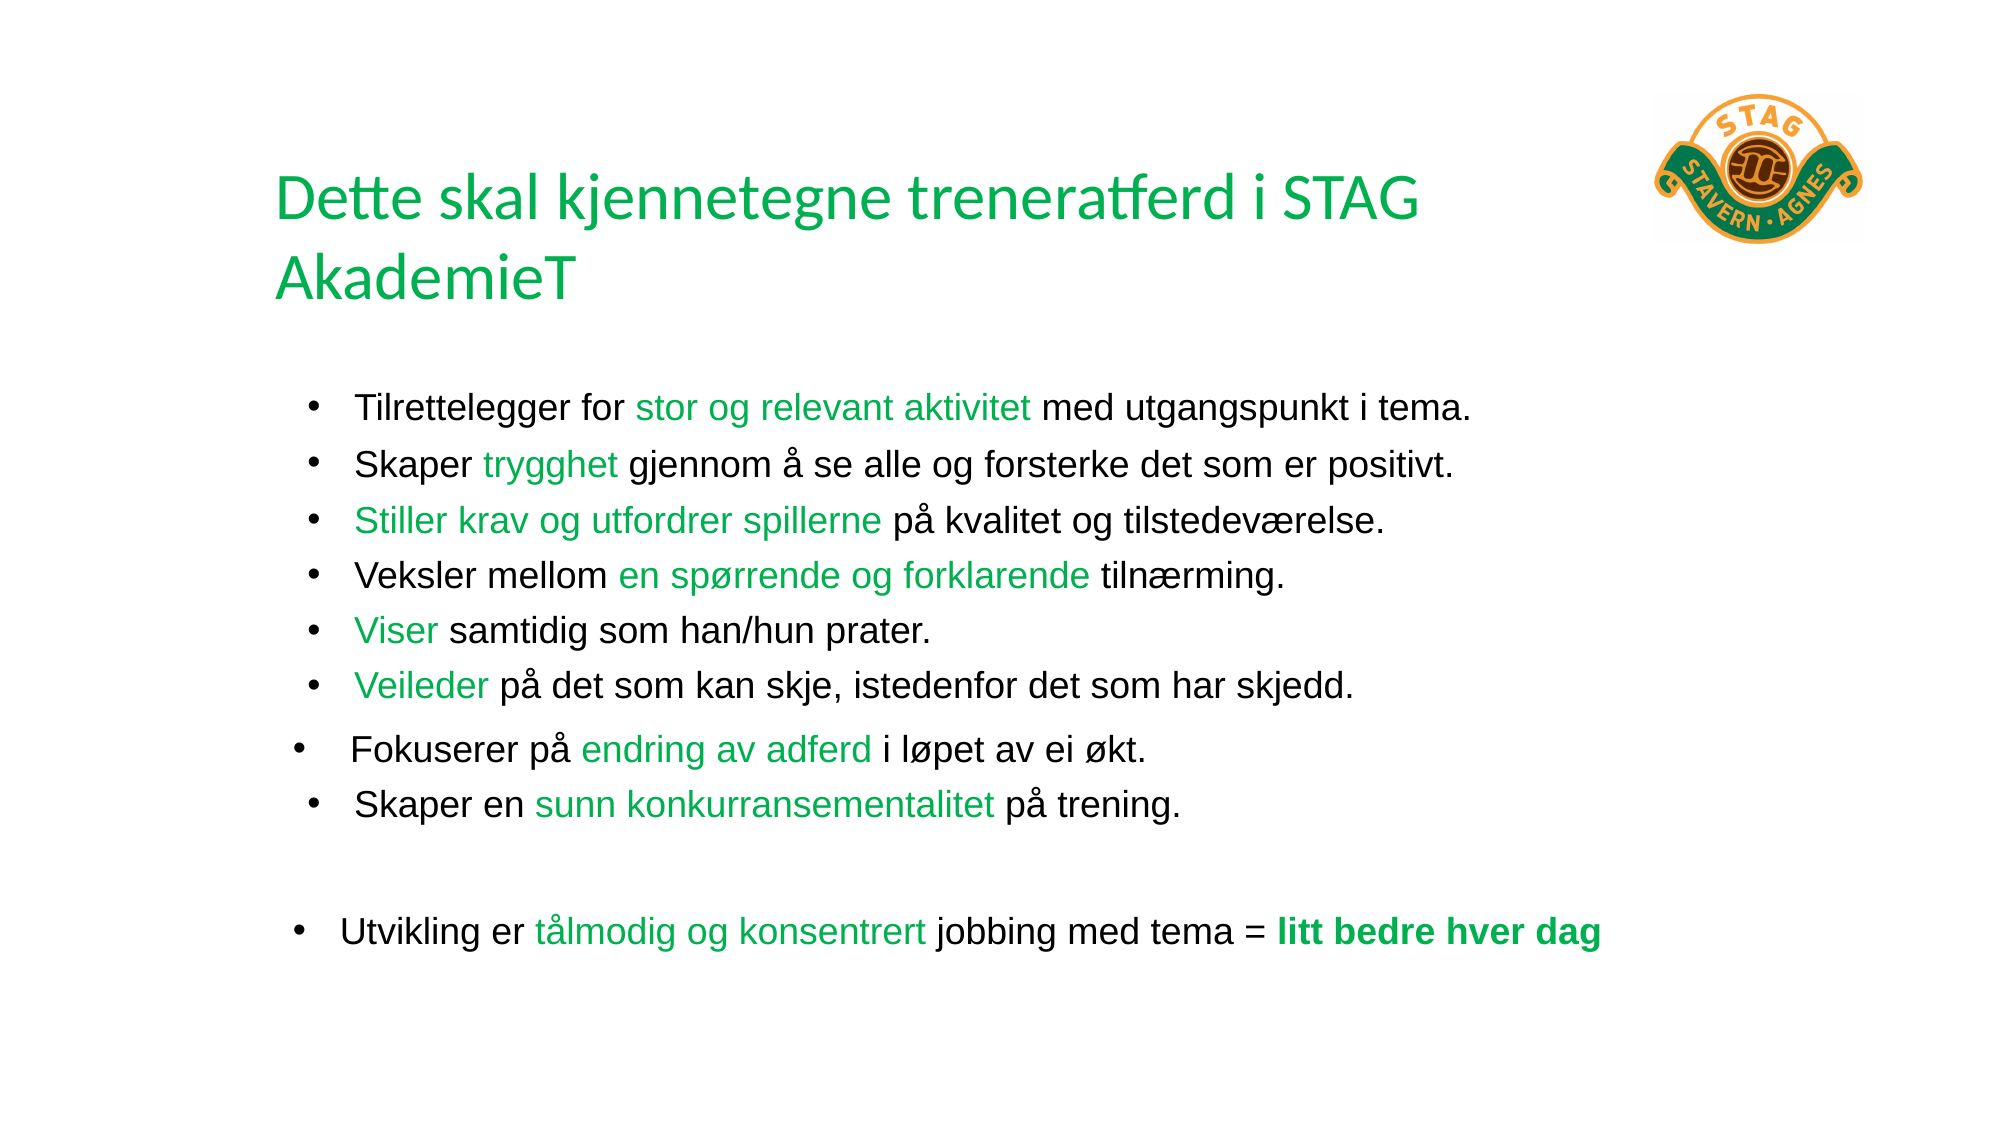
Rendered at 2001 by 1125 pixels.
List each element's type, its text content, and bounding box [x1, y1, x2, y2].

title Dette skal kjennetegne treneratferd i STAG AkademieT [273, 149, 1497, 315]
text_box Tilrettelegger for stor og relevant aktivitet med utgangspunkt i tema. Skaper trygghet gjennom å se alle og forsterke det som er positivt. Stiller krav og utfordrer spillerne på kvalitet og tilstedeværelse. Veksler mellom en spørrende og forklarende tilnærming. Viser samtidig som han/hun prater. Veileder på det som kan skje, istedenfor det som har skjedd. Fokuserer på endring av adferd i løpet av ei økt. Skaper en sunn konkurransementalitet på trening. Utvikling er tålmodig og konsentrert jobbing med tema = litt bedre hver dag [290, 371, 1715, 933]
picture [1654, 94, 1863, 244]
